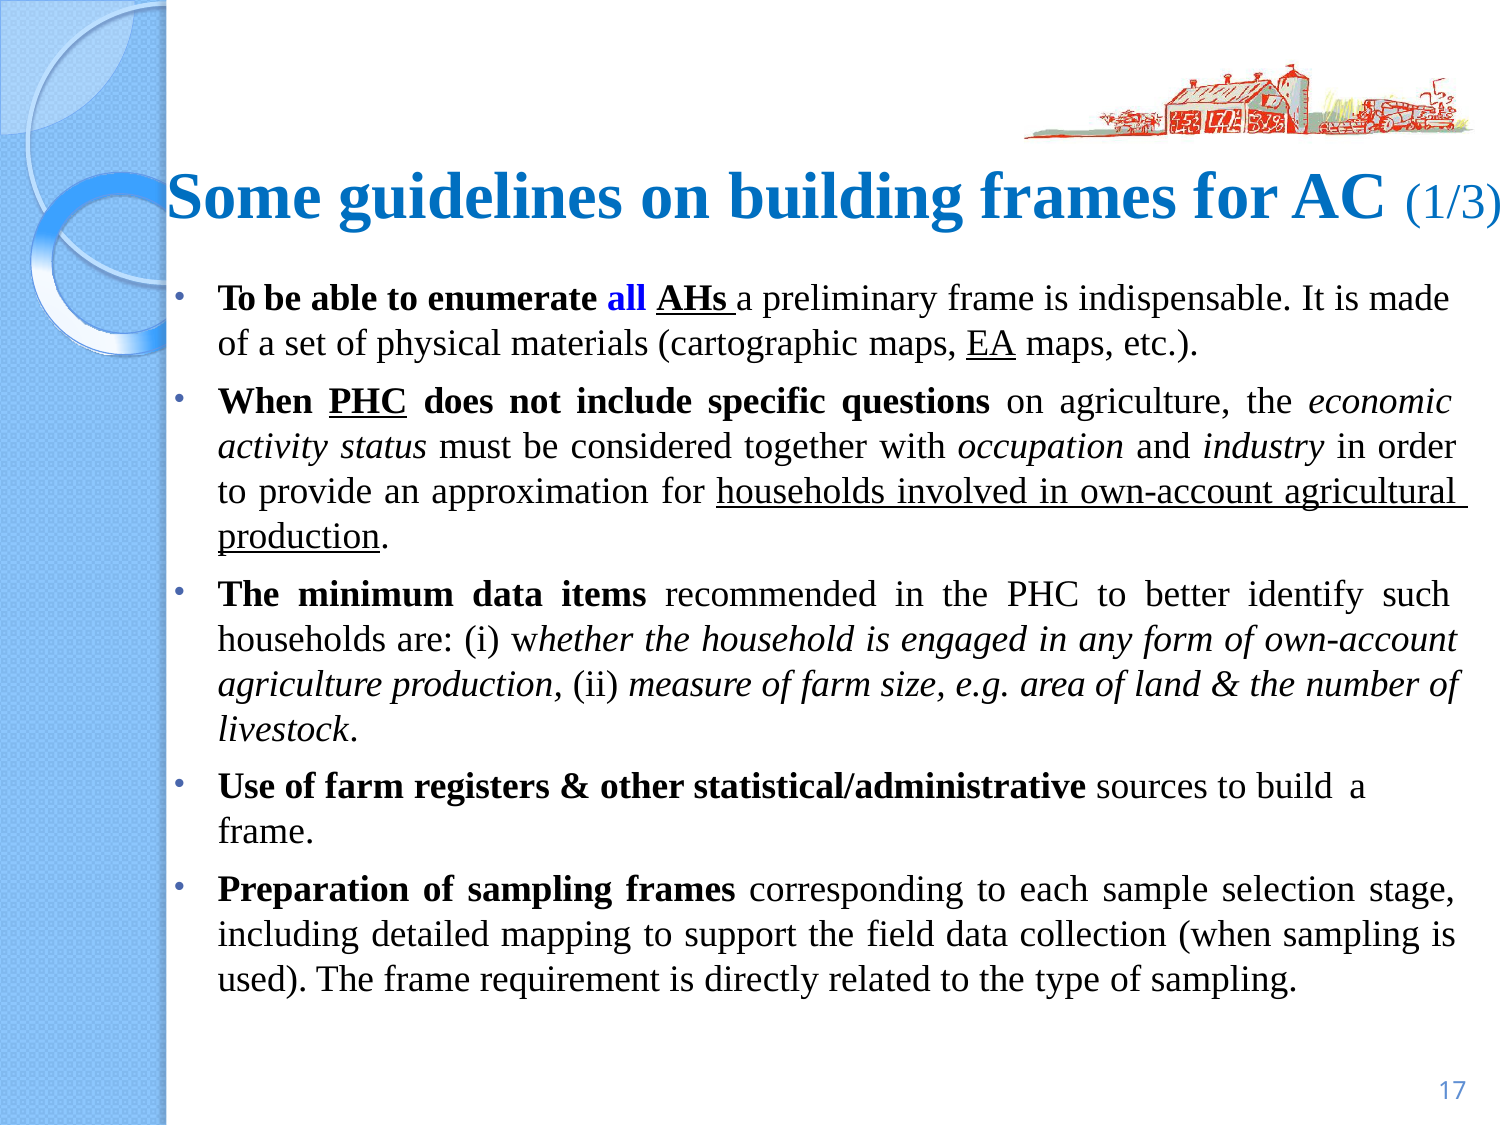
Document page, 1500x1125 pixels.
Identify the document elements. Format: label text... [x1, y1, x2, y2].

picture [997, 3, 1488, 149]
slide_number 17 [1431, 1073, 1470, 1125]
text_box To be able to enumerate all AHs a preliminary frame is indispensable. It is made of a set of physical materials (cartographic maps, EA maps, etc.). When PHC does not include specific questions on agriculture, the economic activity status must be considered together with occupation and industry in order to provide an approximation for households involved in own-account agricultural production. The minimum data items recommended in the PHC to better identify such households are: (i) whether the household is engaged in any form of own-account agriculture production, (ii) measure of farm size, e.g. area of land & the number of livestock. Use of farm registers & other statistical/administrative sources to build a frame. Preparation of sampling frames corresponding to each sample selection stage, including detailed mapping to support the field data collection (when sampling is used). The frame requirement is directly related to the type of sampling. [172, 341, 1470, 999]
picture [0, 0, 166, 1125]
title Some guidelines on building frames for AC (1/3) [16, 149, 1500, 341]
